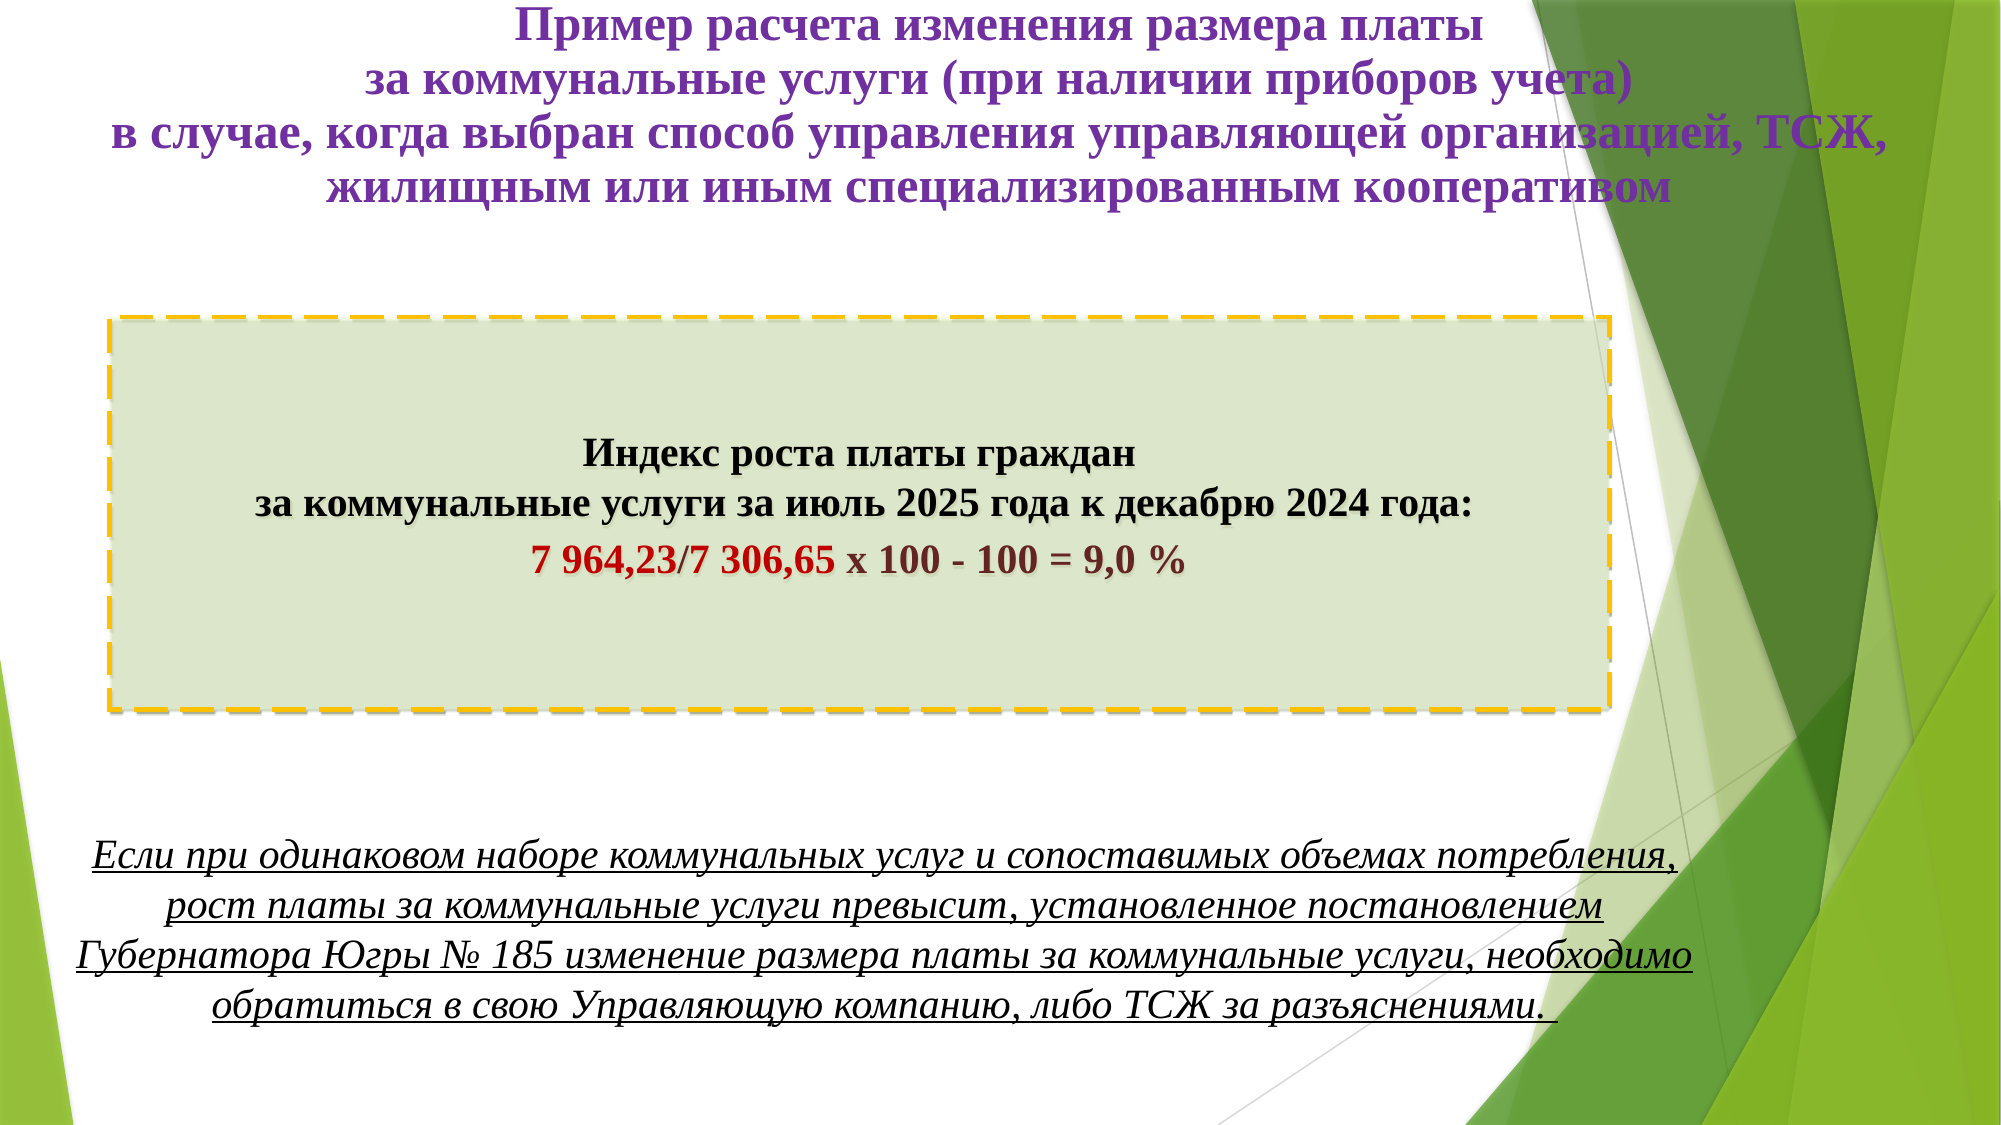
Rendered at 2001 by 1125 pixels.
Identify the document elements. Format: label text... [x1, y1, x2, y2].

text_box Индекс роста платы граждан за коммунальные услуги за июль 2025 года к декабрю 2024 года: 7 964,23/7 306,65 х 100 - 100 = 9,0 % [109, 316, 1610, 710]
title Если при одинаковом наборе коммунальных услуг и сопоставимых объемах потребления, рост платы за коммунальные услуги превысит, установленное постановлением Губернатора Югры № 185 изменение размера платы за коммунальные услуги, необходимо обратиться в свою Управляющую компанию, либо ТСЖ за разъяснениями. [44, 818, 1725, 1037]
text_box Пример расчета изменения размера платы за коммунальные услуги (при наличии приборов учета) в случае, когда выбран способ управления управляющей организацией, ТСЖ, жилищным или иным специализированным кооперативом [12, 24, 1987, 246]
